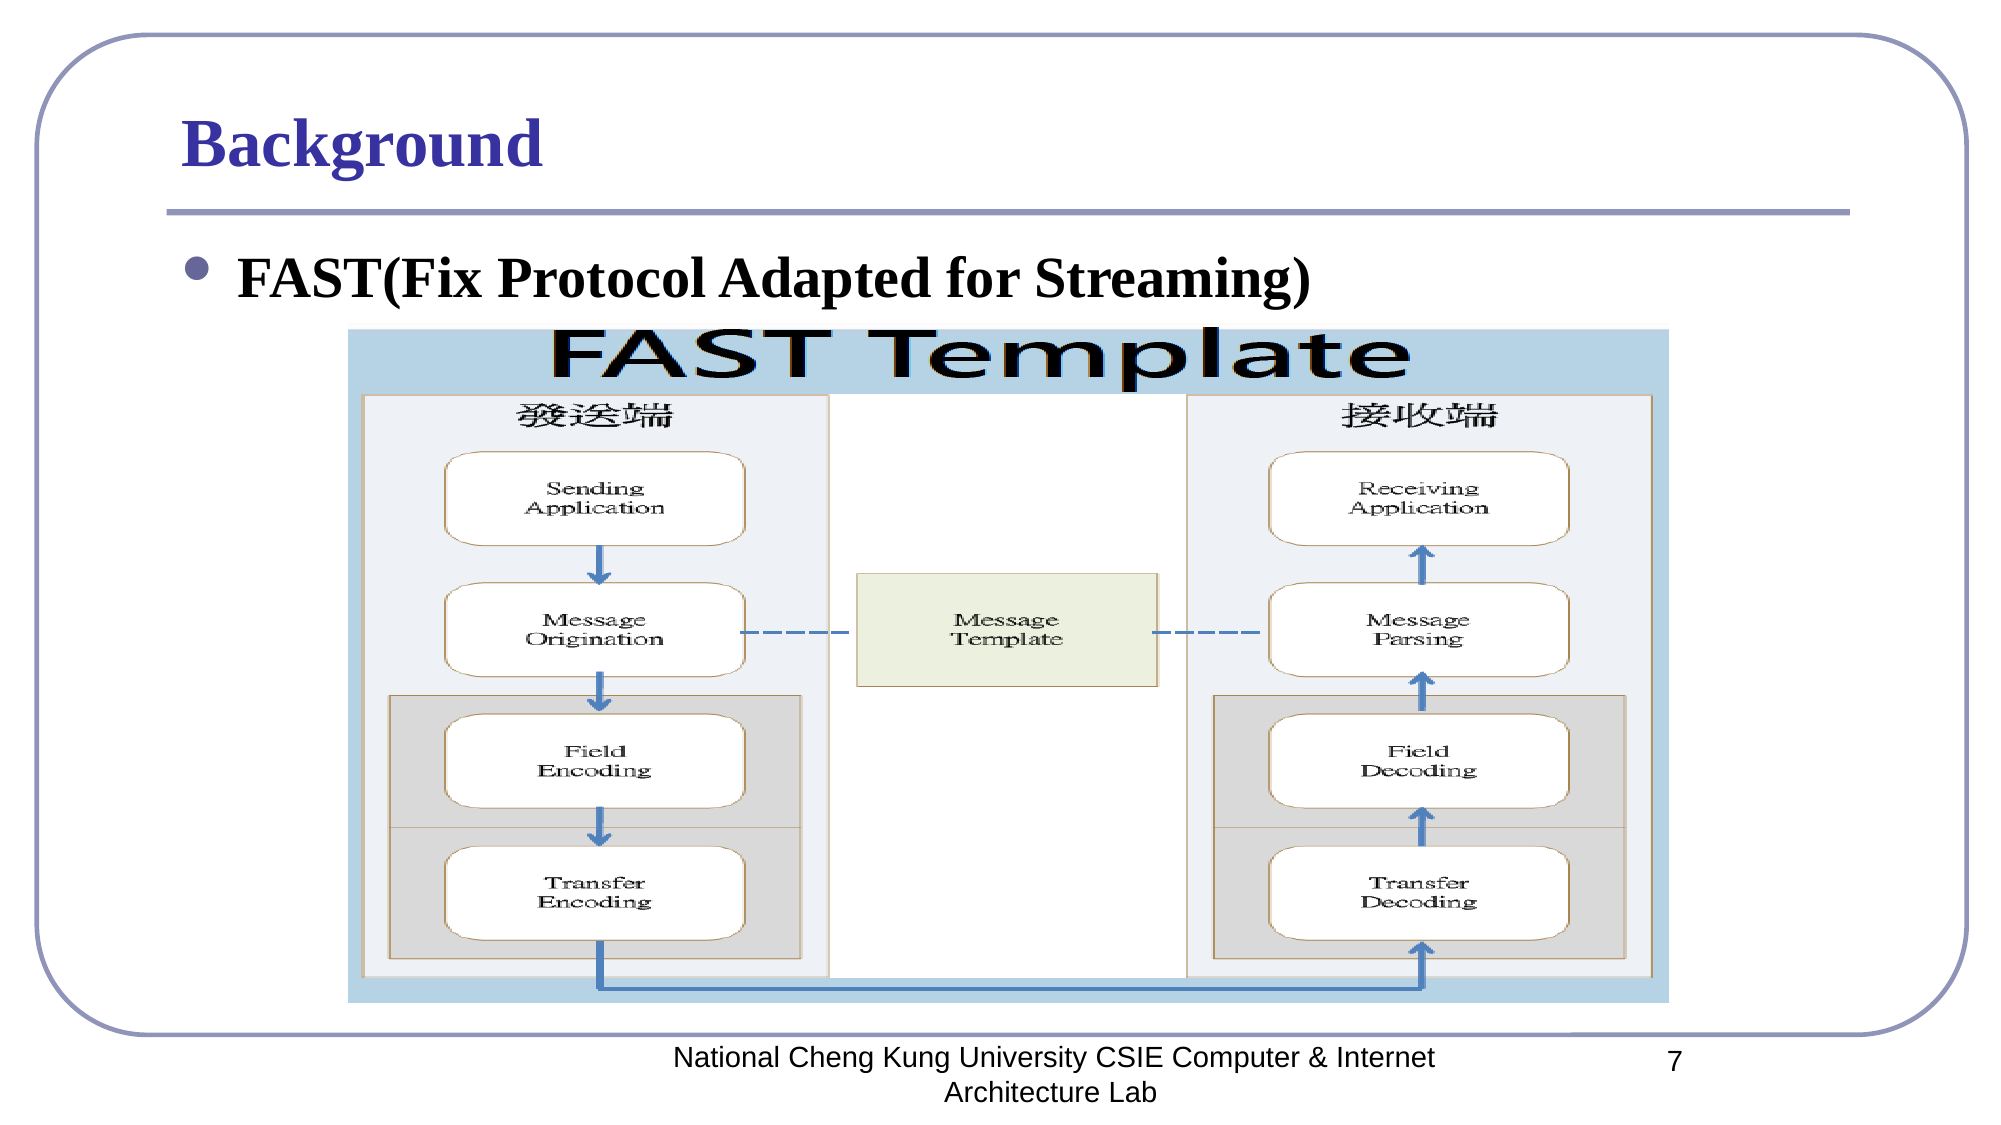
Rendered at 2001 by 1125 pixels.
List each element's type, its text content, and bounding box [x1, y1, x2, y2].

list FAST(Fix Protocol Adapted for Streaming) [166, 231, 1851, 976]
title Background [166, 89, 1851, 188]
footer National Cheng Kung University CSIE Computer & Internet Architecture Lab [621, 1030, 1489, 1107]
picture [348, 320, 1669, 1004]
slide_number 7 [1499, 1034, 1851, 1111]
